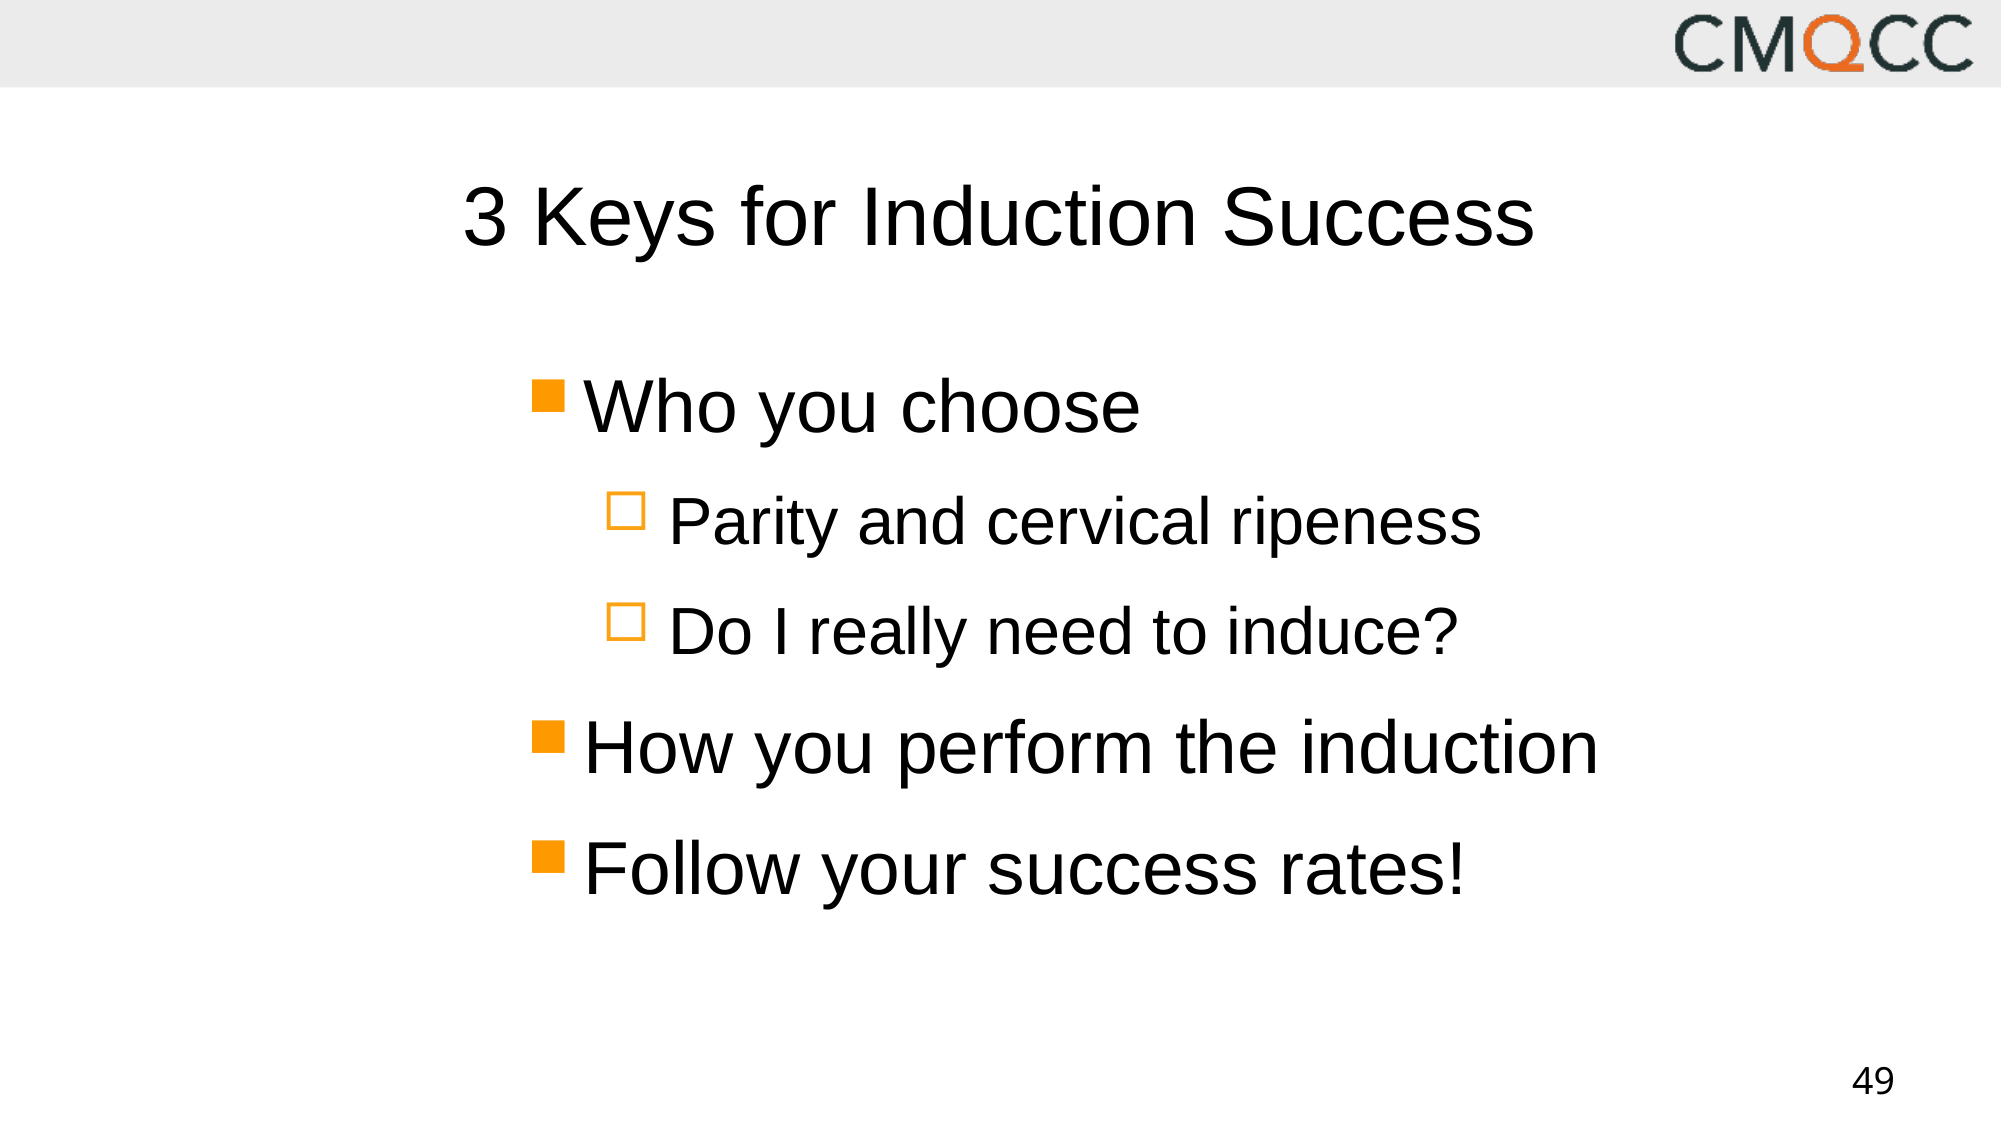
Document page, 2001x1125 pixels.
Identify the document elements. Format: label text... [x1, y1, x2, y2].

title 3 Keys for Induction Success [150, 137, 1850, 288]
list Who you choose Parity and cervical ripeness Do I really need to induce? How you perform the induction Follow your success rates! [512, 350, 1714, 988]
picture [1674, 12, 1975, 75]
